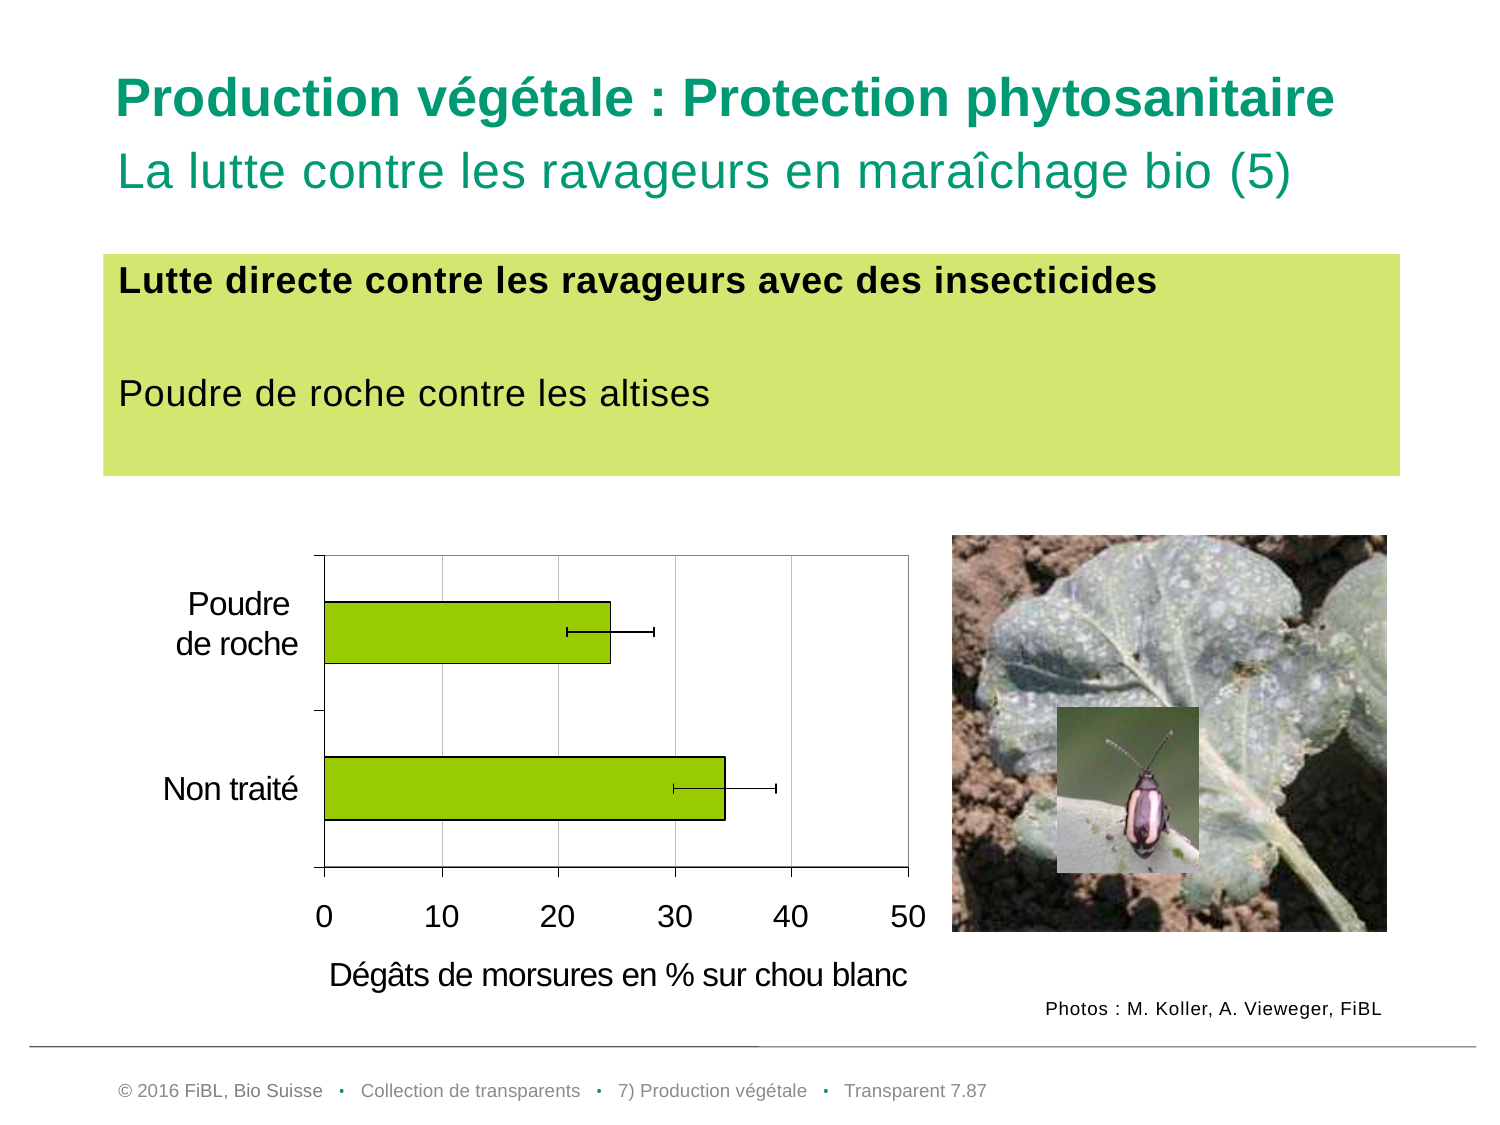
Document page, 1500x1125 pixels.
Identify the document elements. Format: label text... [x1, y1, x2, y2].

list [954, 535, 1387, 932]
title Production végétale : Protection phytosanitaire [100, 59, 1397, 138]
picture [1057, 707, 1199, 873]
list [103, 532, 954, 1024]
list Lutte directe contre les ravageurs avec des insecticides Poudre de roche contre les altises [103, 254, 1400, 477]
footer © 2016 FiBL, Bio Suisse • Collection de transparents • 7) Production végétale • Transparent 7.86 [103, 1055, 1140, 1125]
list La lutte contre les ravageurs en maraîchage bio (5) [101, 137, 1397, 211]
list Photos : M. Koller, A. Vieweger, FiBL [103, 989, 1397, 1035]
